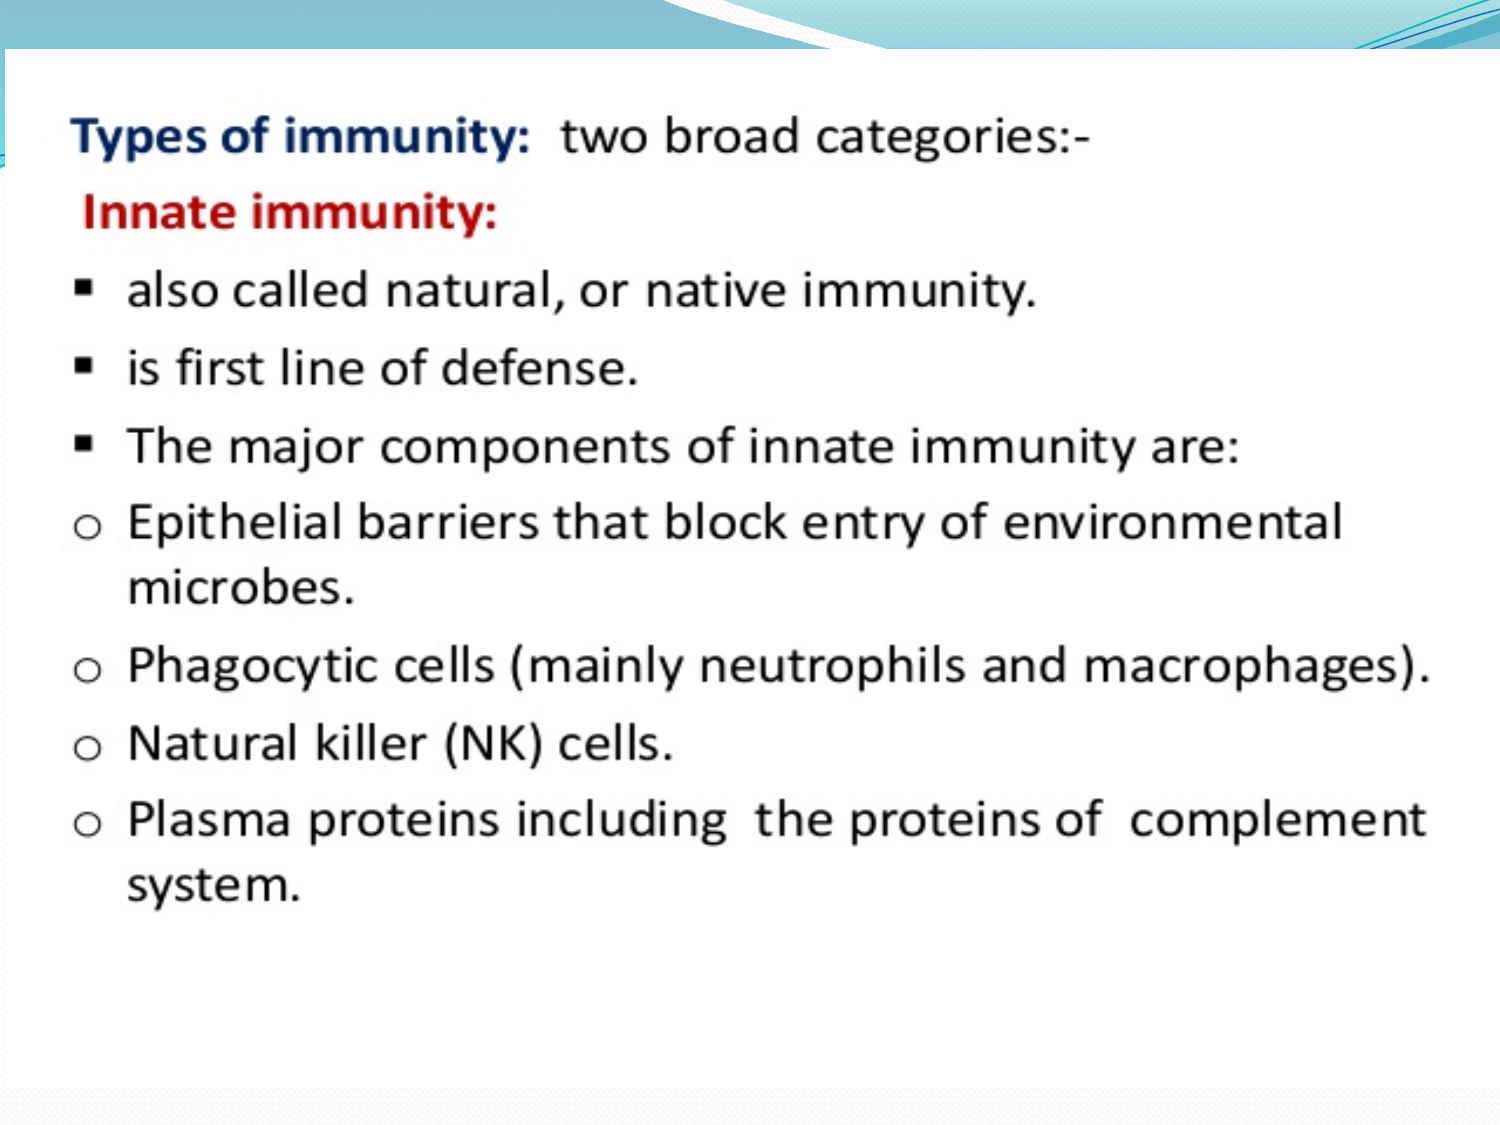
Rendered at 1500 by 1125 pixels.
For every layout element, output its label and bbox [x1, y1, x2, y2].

list [5, 49, 1500, 1088]
